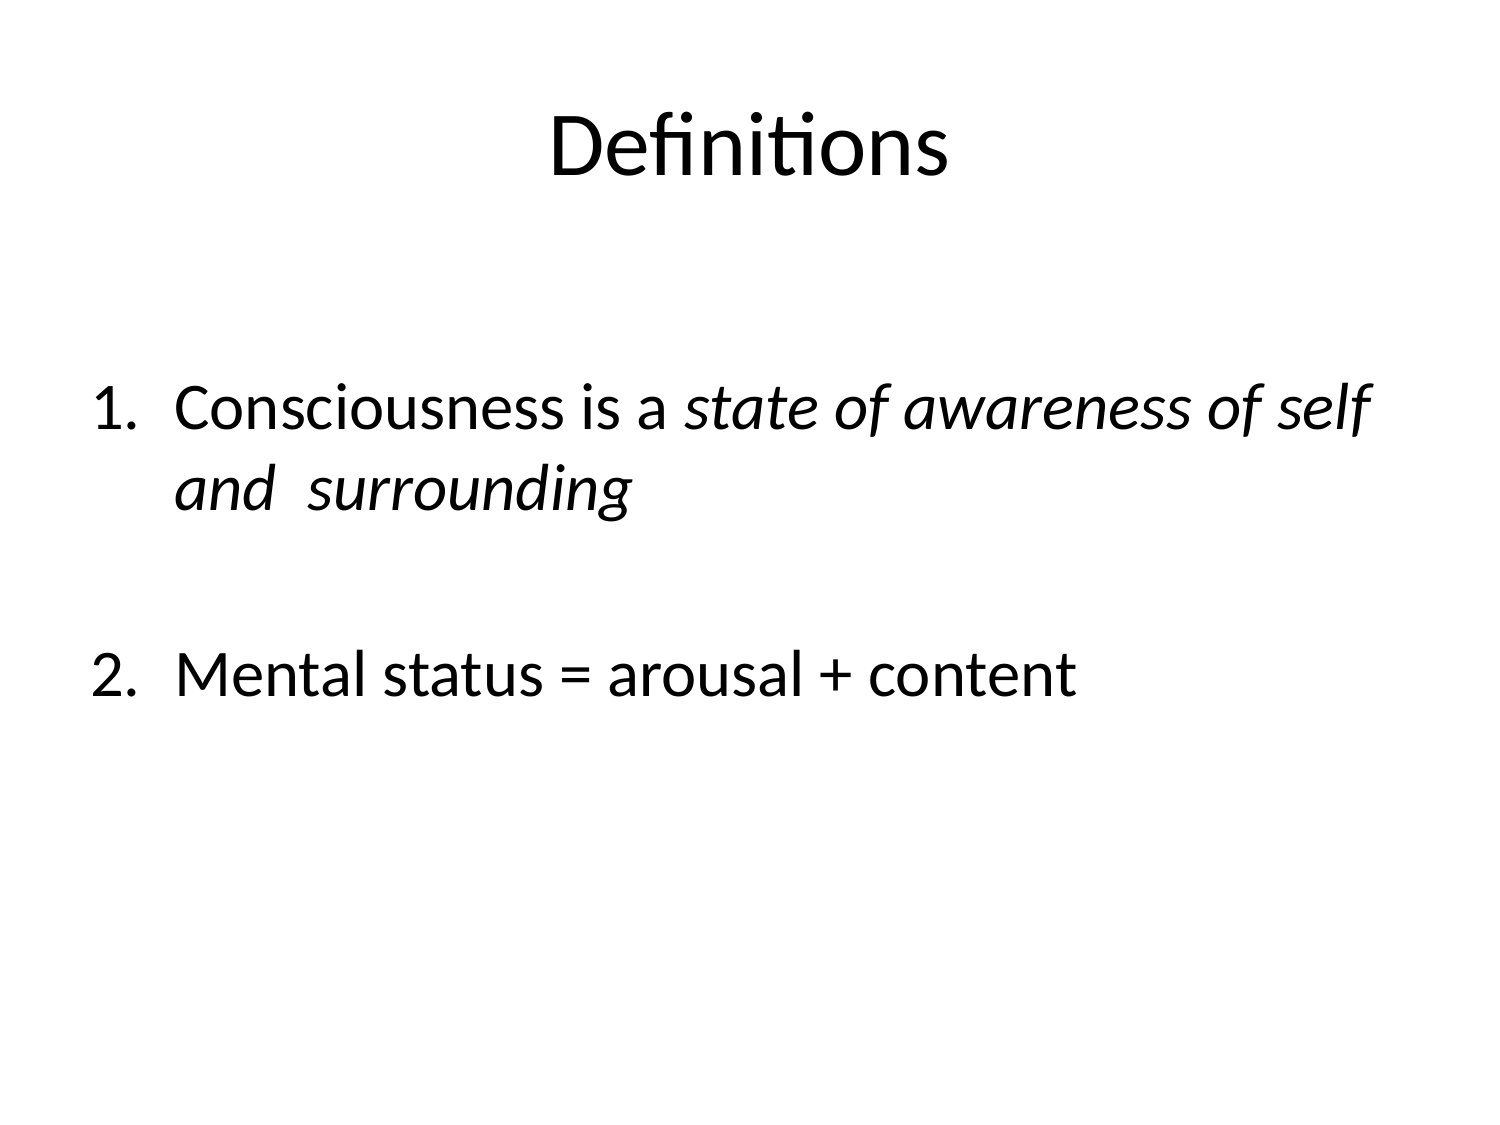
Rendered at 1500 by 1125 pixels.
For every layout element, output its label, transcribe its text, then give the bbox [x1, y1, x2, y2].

list Consciousness is a state of awareness of self and surrounding Mental status = arousal + content [75, 262, 1425, 1005]
title Definitions [75, 45, 1425, 233]
